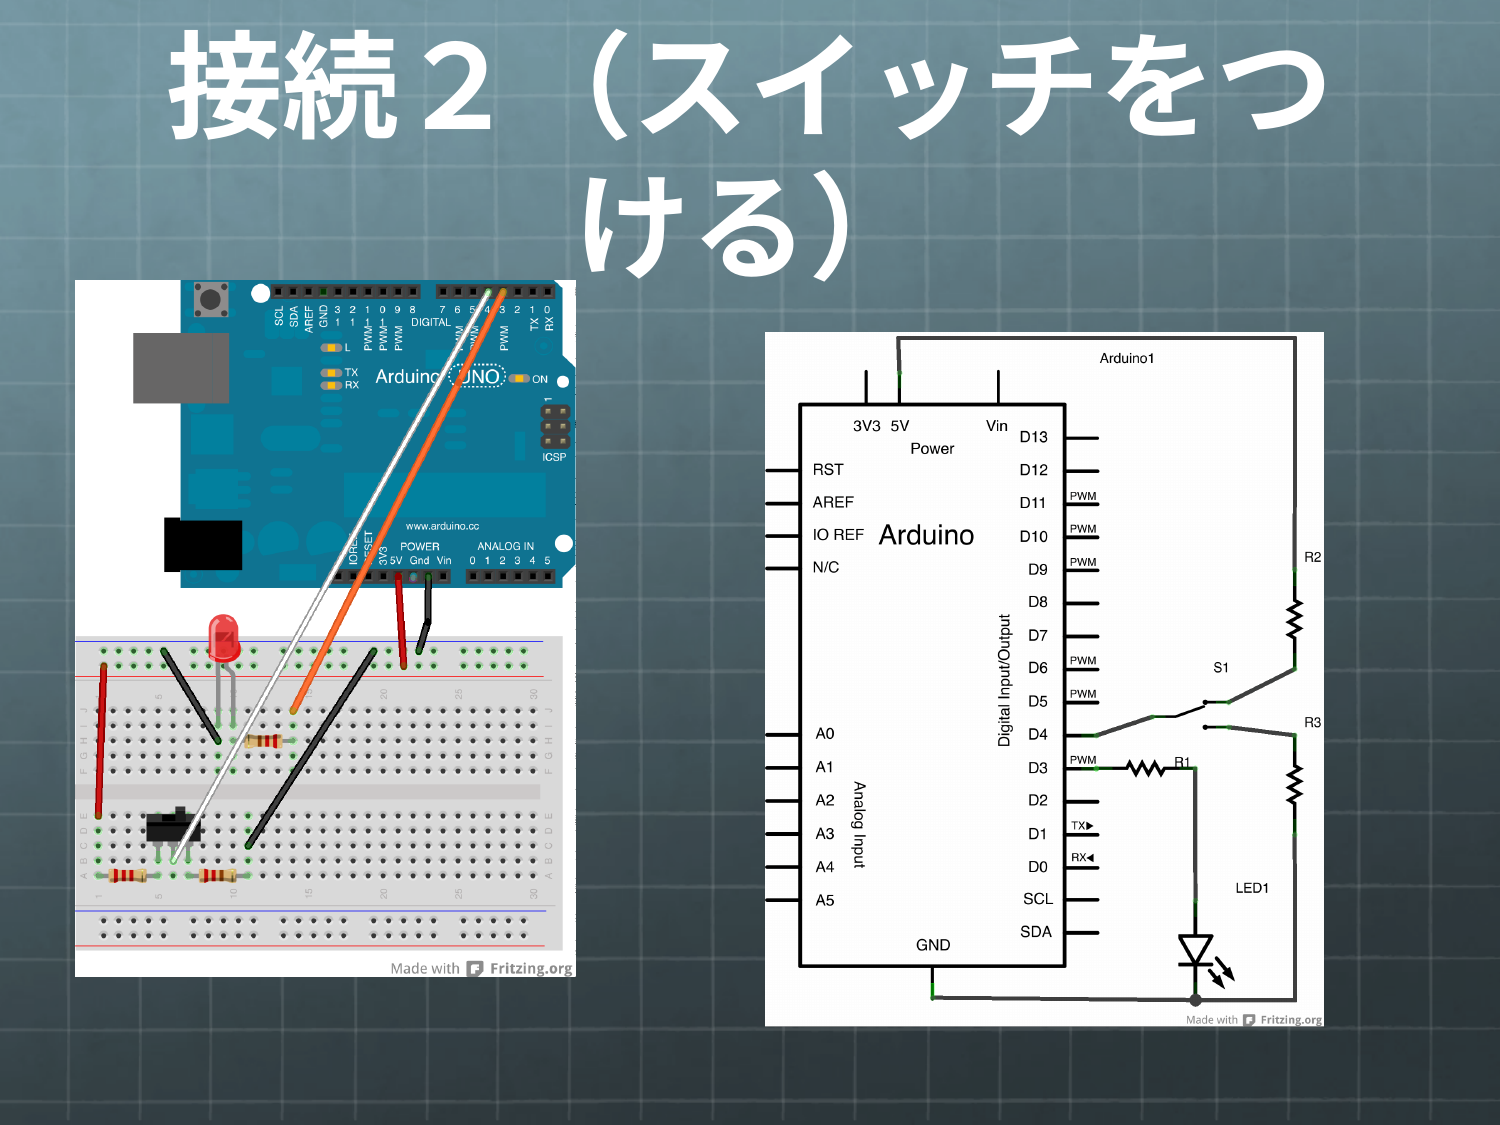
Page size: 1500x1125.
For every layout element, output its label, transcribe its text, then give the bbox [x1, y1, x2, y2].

picture [0, 0, 1500, 1125]
title 接続２（スイッチをつける） [127, 17, 1372, 289]
